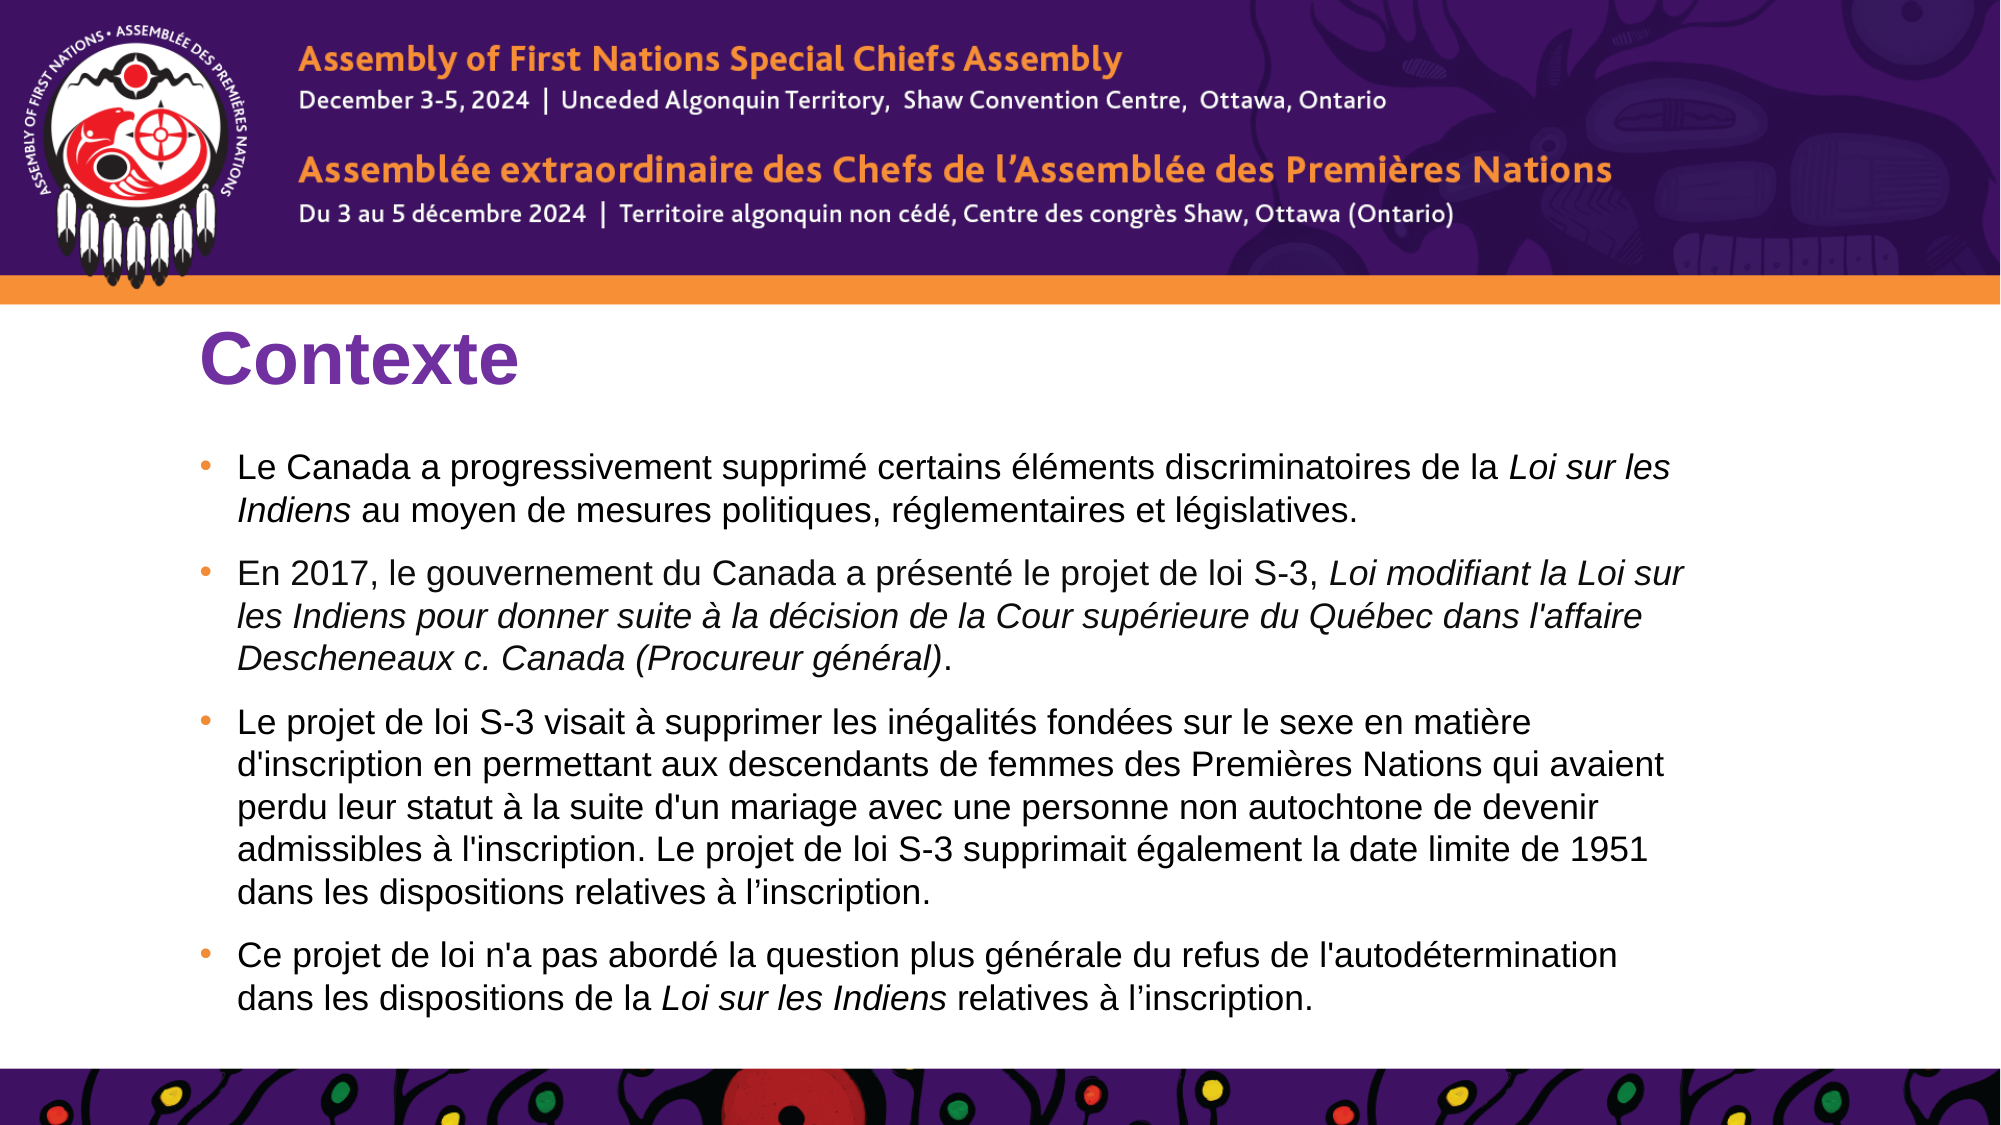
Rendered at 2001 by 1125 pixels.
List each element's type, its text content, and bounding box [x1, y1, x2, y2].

picture [0, 0, 2001, 1125]
list Le Canada a progressivement supprimé certains éléments discriminatoires de la Loi sur les Indiens au moyen de mesures politiques, réglementaires et législatives. En 2017, le gouvernement du Canada a présenté le projet de loi S-3, Loi modifiant la Loi sur les Indiens pour donner suite à la décision de la Cour supérieure du Québec dans l'affaire Descheneaux c. Canada (Procureur général). Le projet de loi S-3 visait à supprimer les inégalités fondées sur le sexe en matière d'inscription en permettant aux descendants de femmes des Premières Nations qui avaient perdu leur statut à la suite d'un mariage avec une personne non autochtone de devenir admissibles à l'inscription. Le projet de loi S-3 supprimait également la date limite de 1951 dans les dispositions relatives à l’inscription. Ce projet de loi n'a pas abordé la question plus générale du refus de l'autodétermination dans les dispositions de la Loi sur les Indiens relatives à l’inscription. [184, 437, 1717, 1043]
title Contexte [184, 312, 1717, 408]
